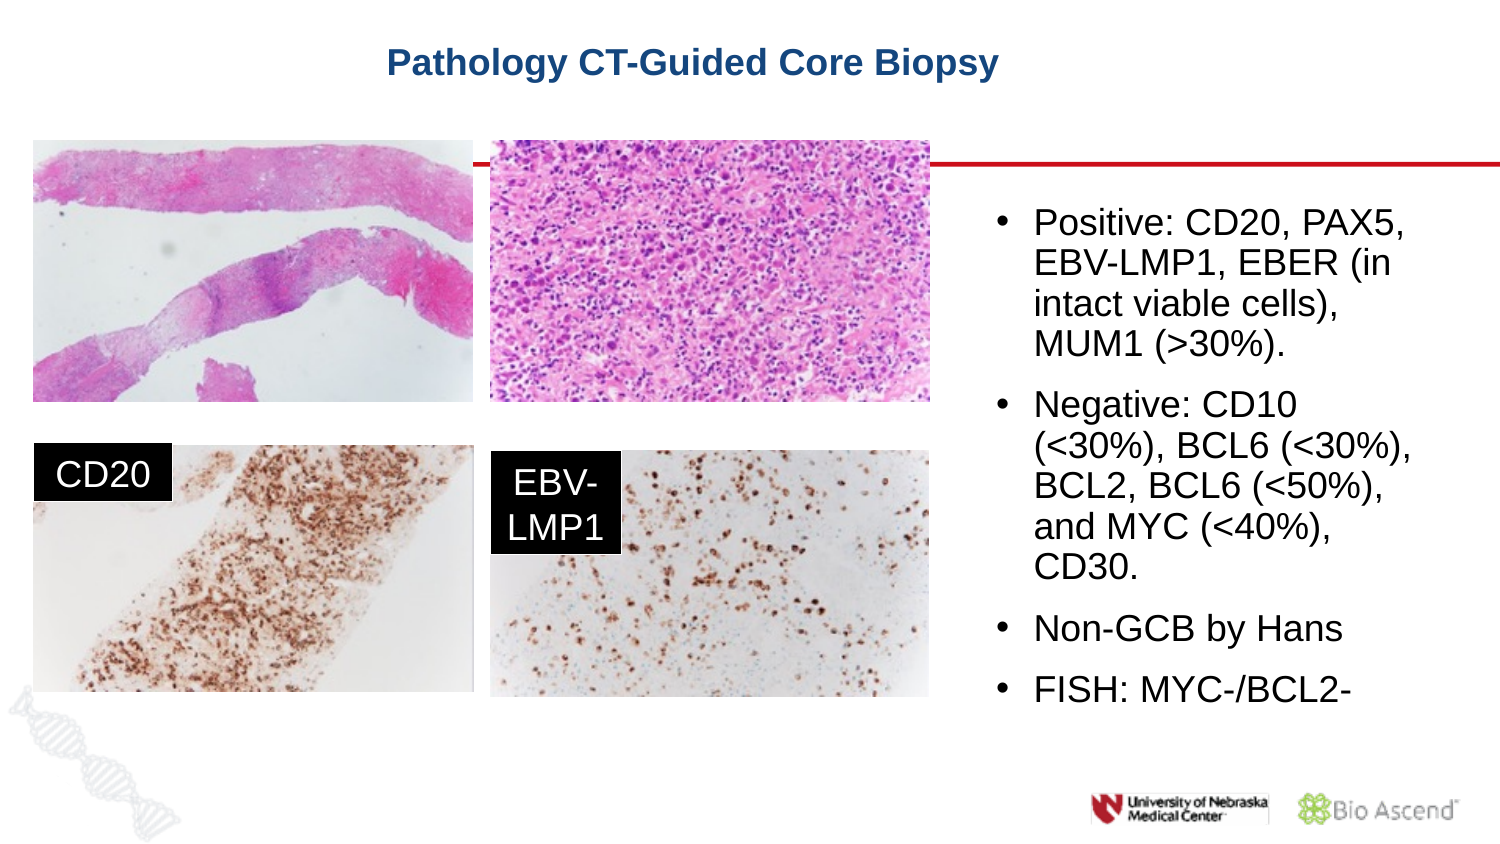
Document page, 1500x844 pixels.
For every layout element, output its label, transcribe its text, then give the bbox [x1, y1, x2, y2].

picture [490, 139, 931, 402]
text_box Positive: CD20, PAX5, EBV-LMP1, EBER (in intact viable cells), MUM1 (>30%). Negative: CD10 (<30%), BCL6 (<30%), BCL2, BCL6 (<50%), and MYC (<40%), CD30. Non-GCB by Hans FISH: MYC-/BCL2- [981, 195, 1438, 731]
picture [33, 445, 474, 692]
picture [1079, 784, 1464, 828]
picture [490, 449, 929, 697]
text_box Pathology CT-Guided Core Biopsy [371, 30, 1294, 91]
picture [33, 139, 474, 402]
